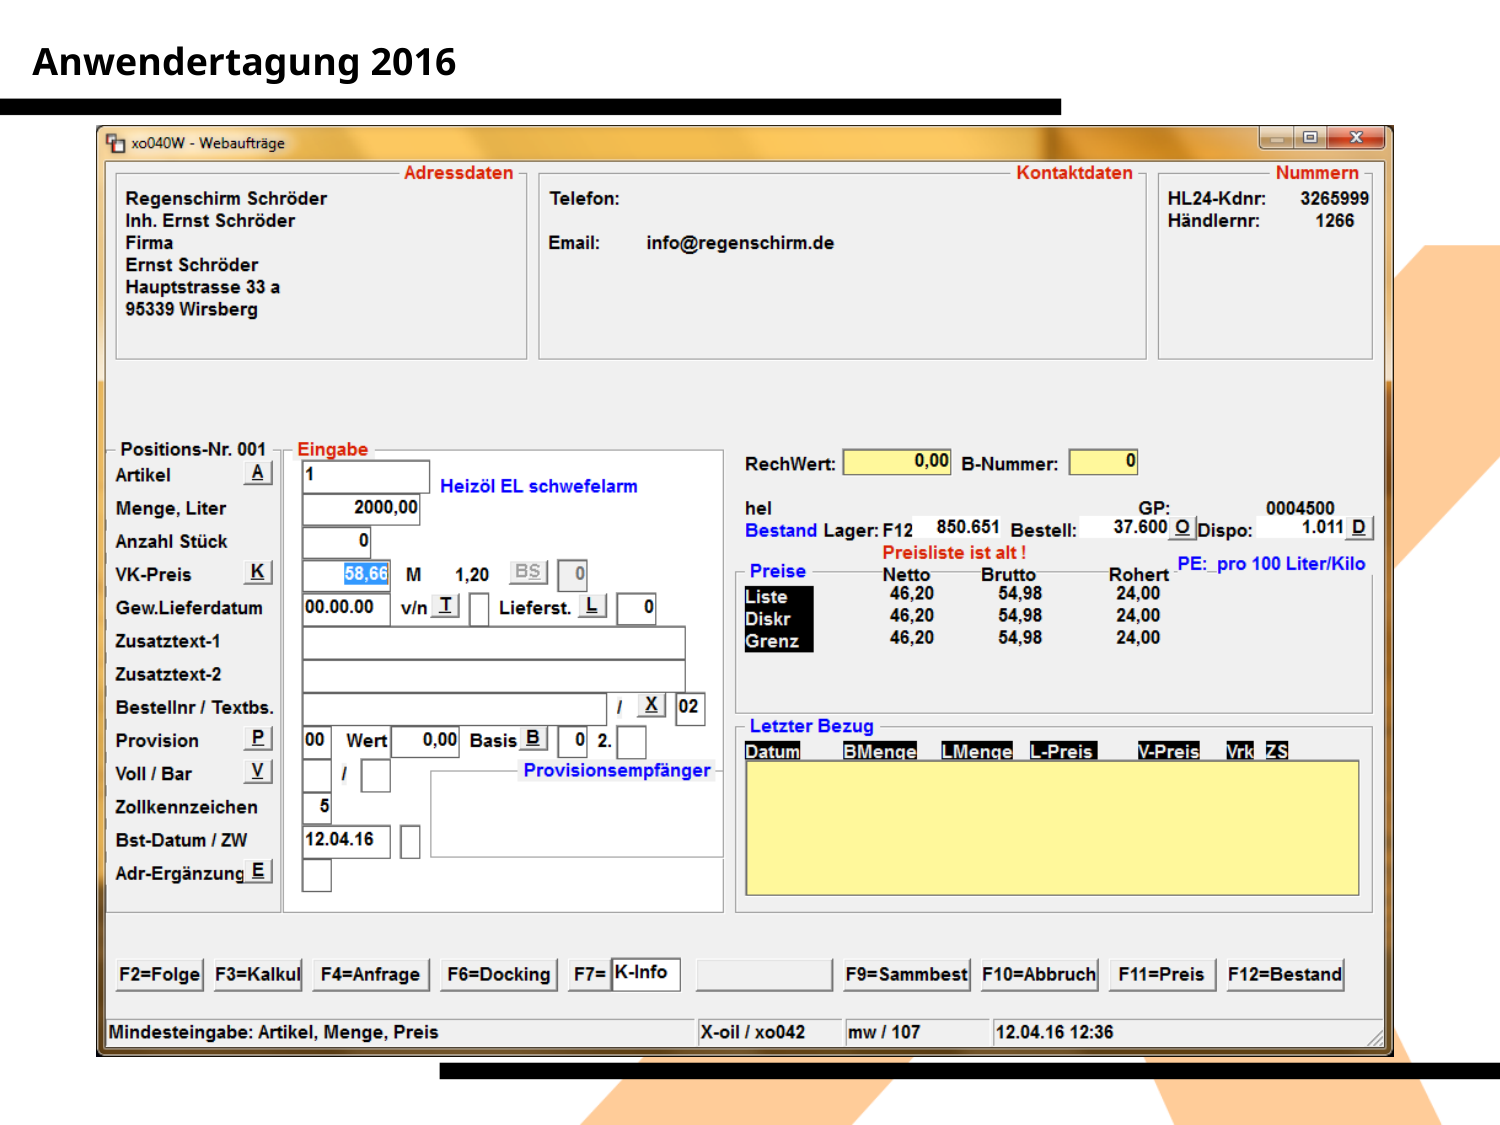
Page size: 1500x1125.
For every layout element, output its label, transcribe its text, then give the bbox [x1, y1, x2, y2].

picture [0, 0, 1500, 1125]
text_box Anwendertagung 2016 [17, 30, 1483, 136]
